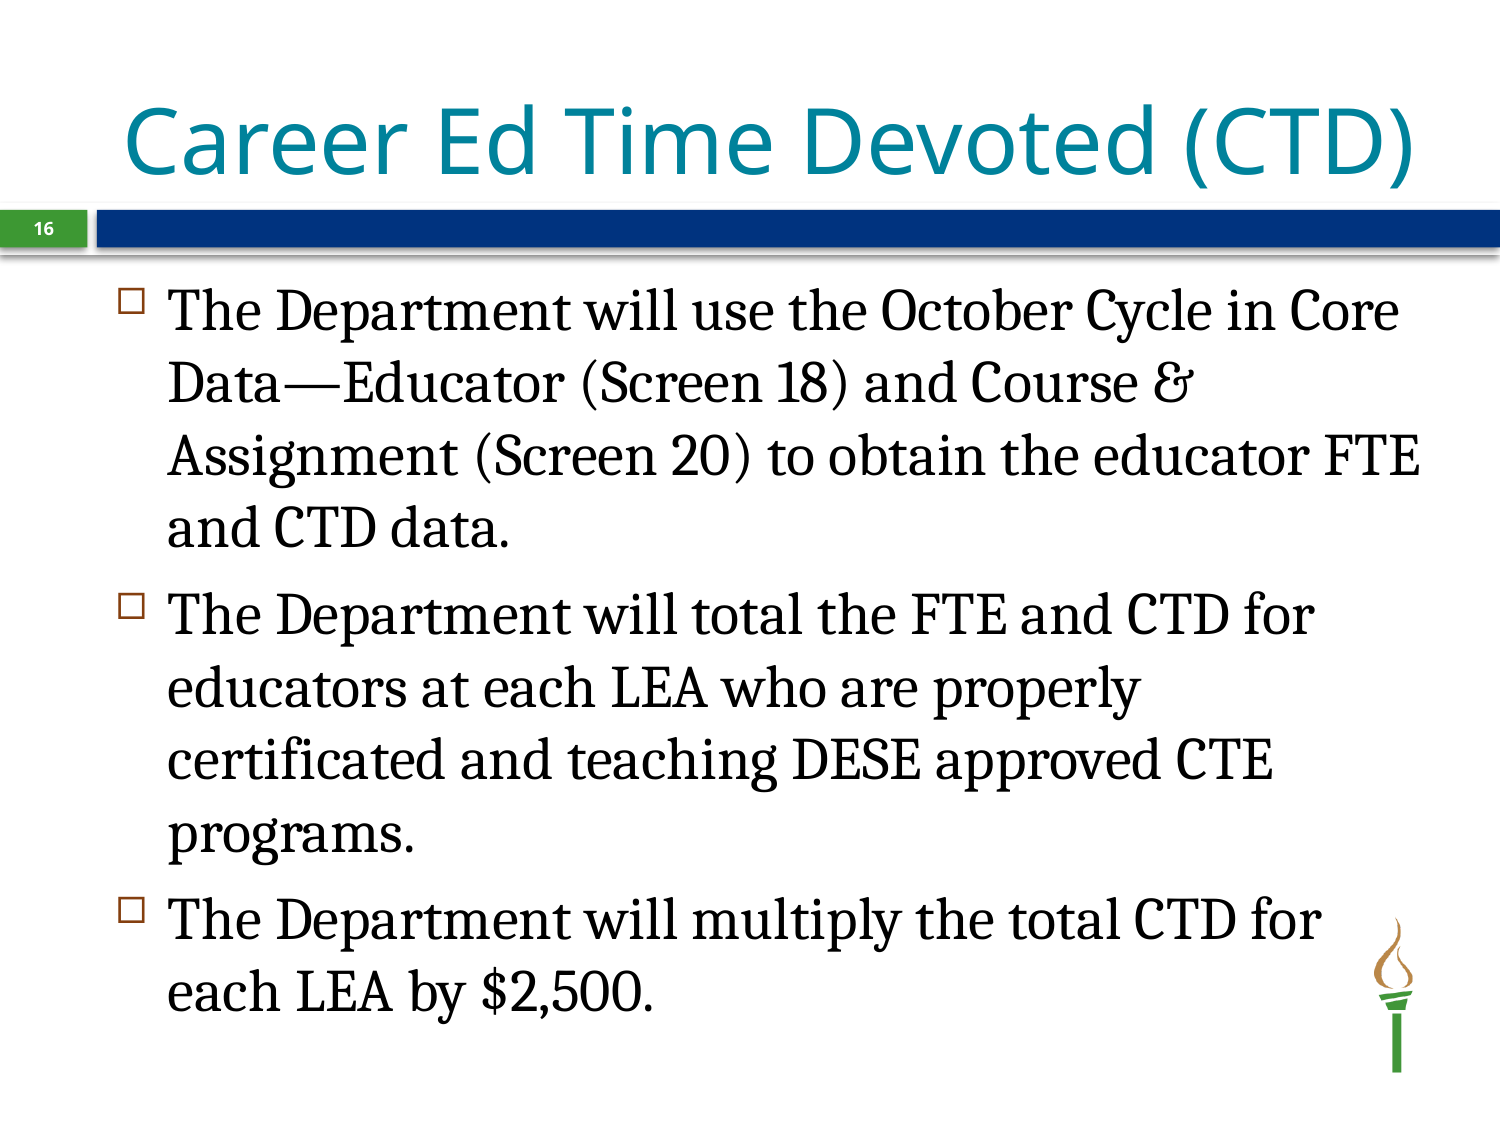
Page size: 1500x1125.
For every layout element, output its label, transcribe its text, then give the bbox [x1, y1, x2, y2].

list The Department will use the October Cycle in Core Data—Educator (Screen 18) and Course & Assignment (Screen 20) to obtain the educator FTE and CTD data. The Department will total the FTE and CTD for educators at each LEA who are properly certificated and teaching DESE approved CTE programs. The Department will multiply the total CTD for each LEA by $2,500. [100, 262, 1439, 1026]
slide_number 16 [0, 209, 88, 250]
picture [1374, 1026, 1417, 1076]
title Career Ed Time Devoted (CTD) [100, 37, 1439, 201]
